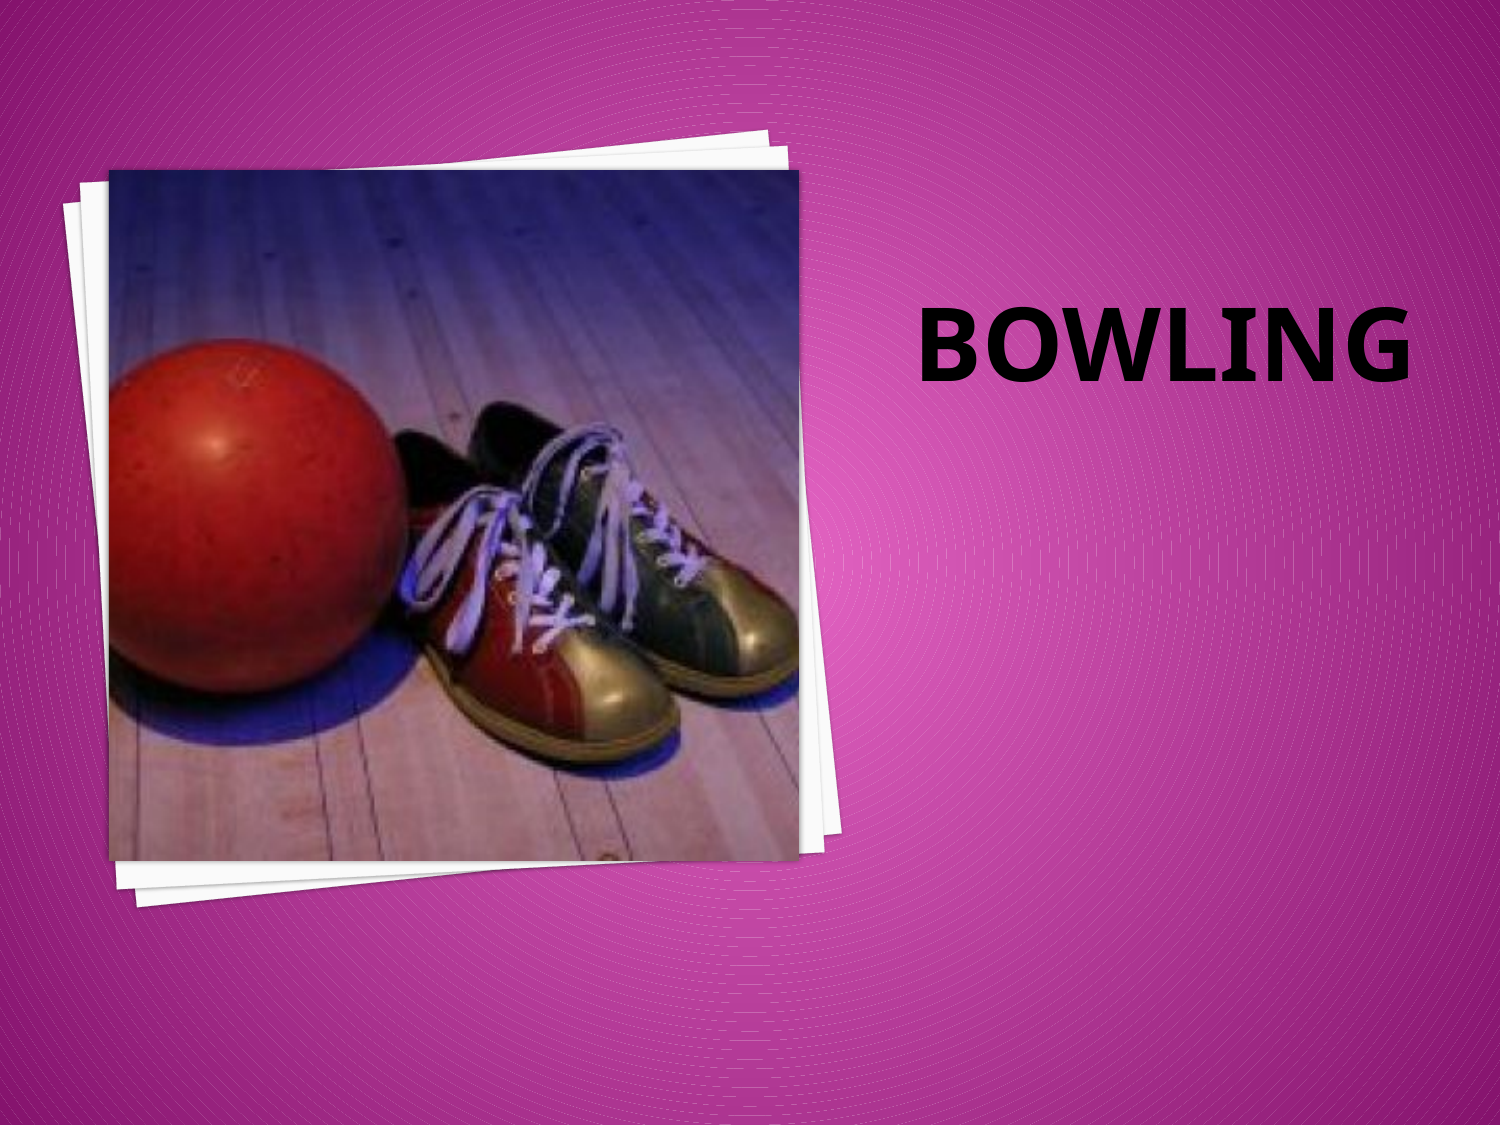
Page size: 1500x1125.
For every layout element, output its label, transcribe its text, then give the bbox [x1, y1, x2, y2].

title Bowling [884, 187, 1447, 525]
picture [108, 170, 800, 862]
